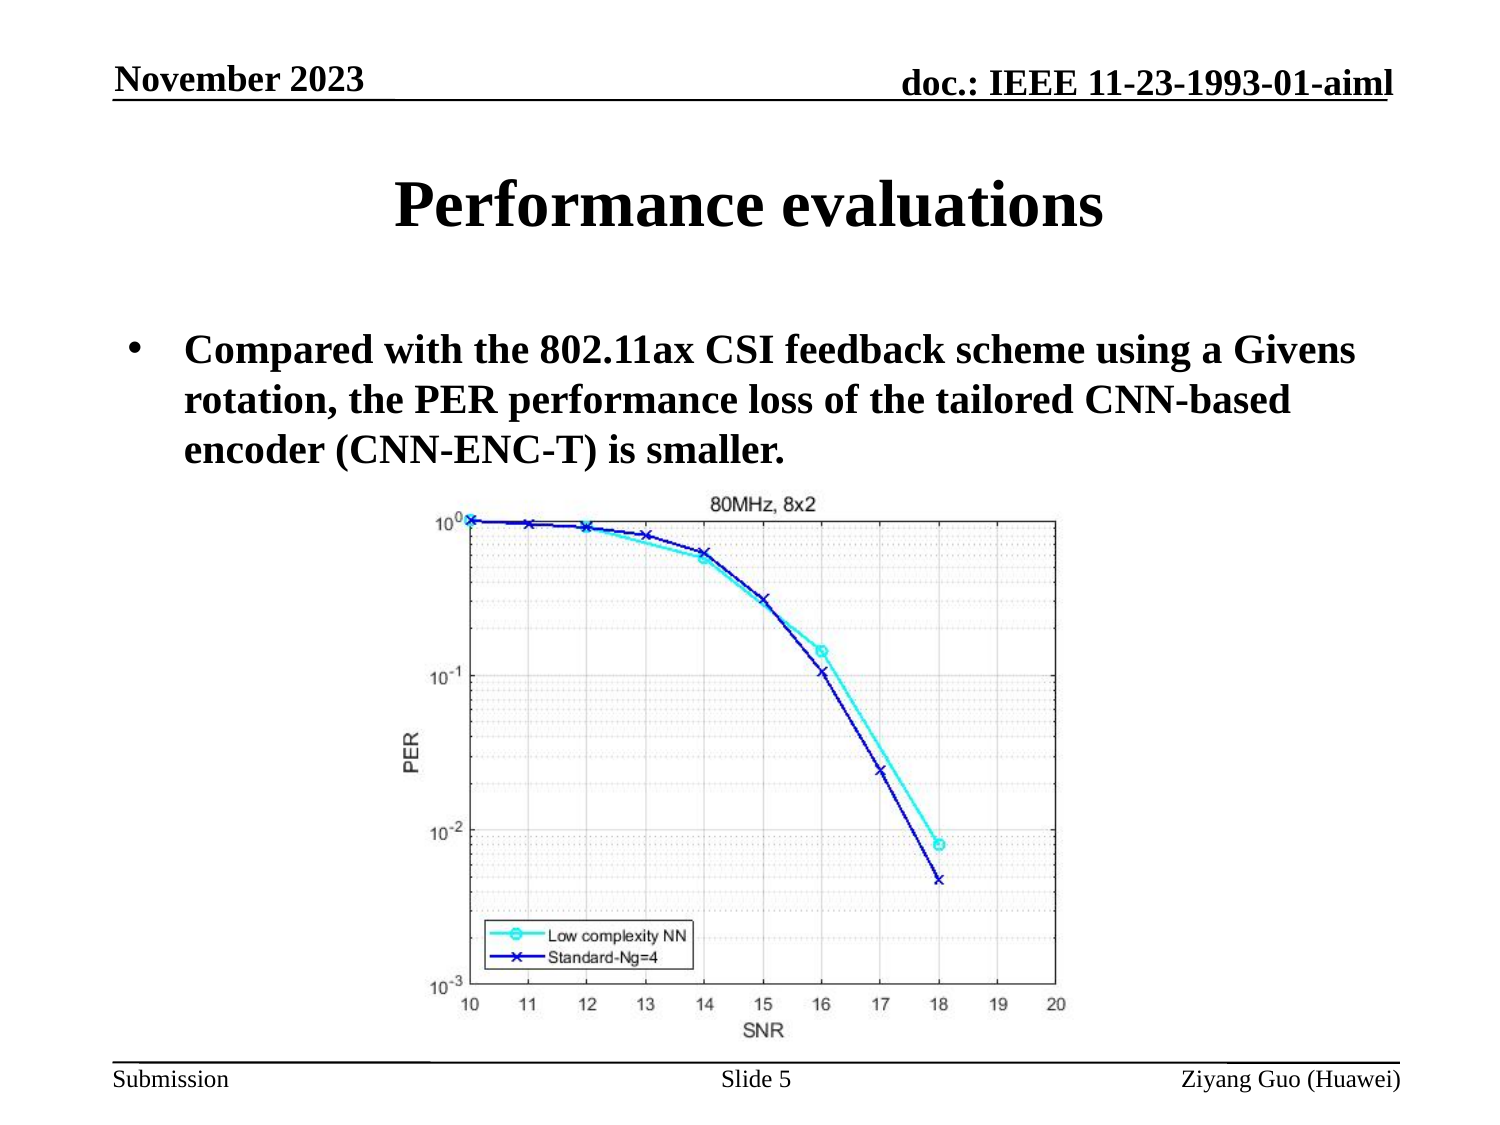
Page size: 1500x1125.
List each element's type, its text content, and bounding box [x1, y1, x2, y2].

list Compared with the 802.11ax CSI feedback scheme using a Givens rotation, the PER performance loss of the tailored CNN-based encoder (CNN-ENC-T) is smaller. [112, 314, 1388, 990]
footer Ziyang Guo (Huawei) [878, 1061, 1402, 1093]
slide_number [114, 54, 423, 100]
picture [371, 479, 1129, 1048]
title Performance evaluations [112, 112, 1388, 288]
slide_number Slide 5 [712, 1061, 800, 1123]
